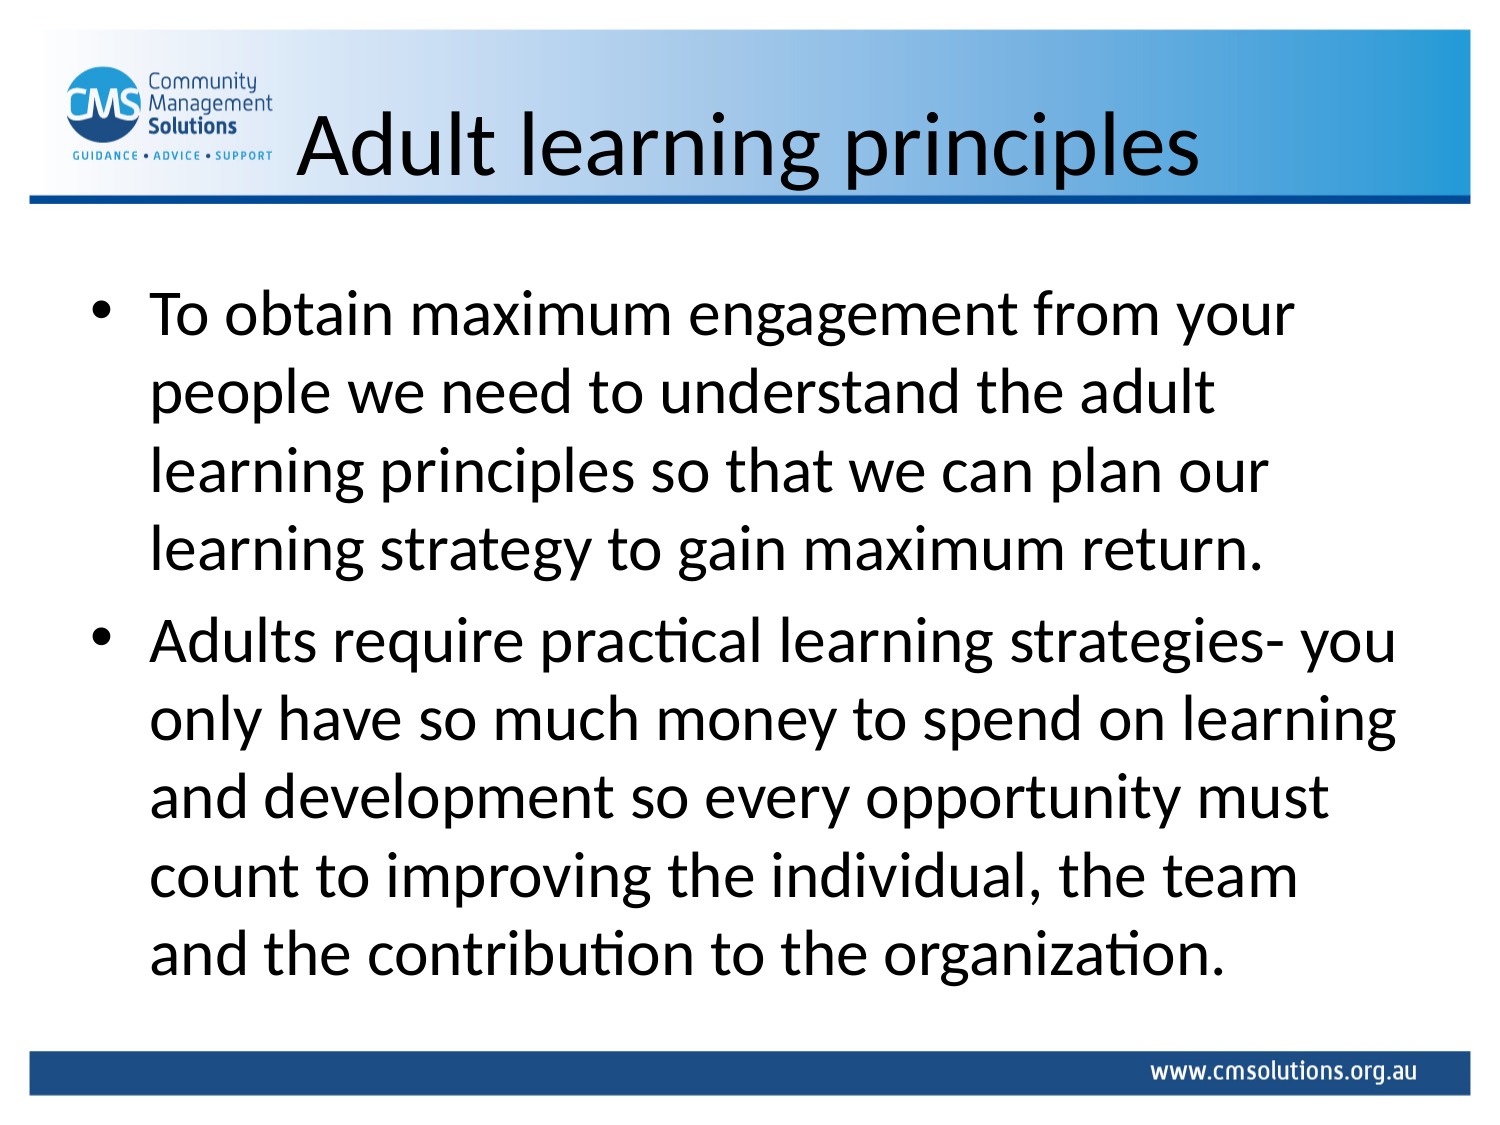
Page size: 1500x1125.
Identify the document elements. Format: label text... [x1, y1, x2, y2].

title Adult learning principles [75, 45, 1425, 233]
list To obtain maximum engagement from your people we need to understand the adult learning principles so that we can plan our learning strategy to gain maximum return. Adults require practical learning strategies- you only have so much money to spend on learning and development so every opportunity must count to improving the individual, the team and the contribution to the organization. [75, 262, 1425, 1005]
picture [0, 1026, 1500, 1125]
picture [0, 0, 1500, 231]
